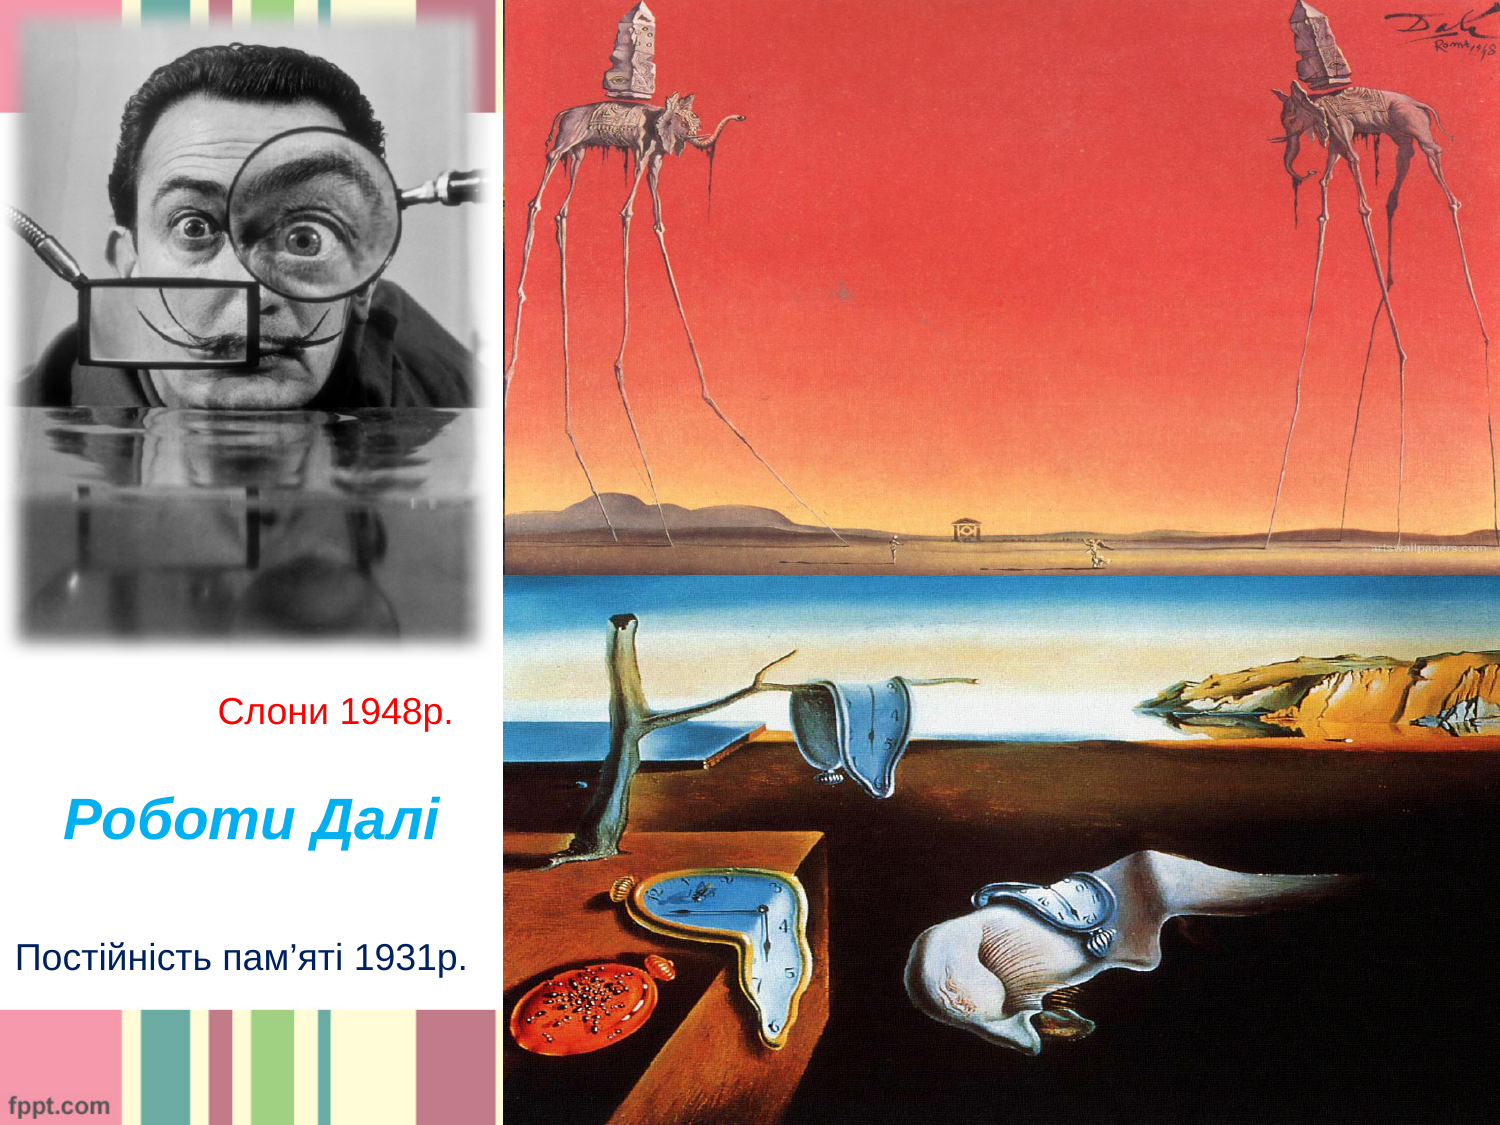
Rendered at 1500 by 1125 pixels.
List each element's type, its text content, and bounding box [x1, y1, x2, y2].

text_box Слони 1948р. [46, 679, 469, 740]
text_box Постійність пам’яті 1931р. [0, 925, 493, 986]
picture [0, 0, 1500, 1125]
text_box Роботи Далі [23, 773, 481, 859]
